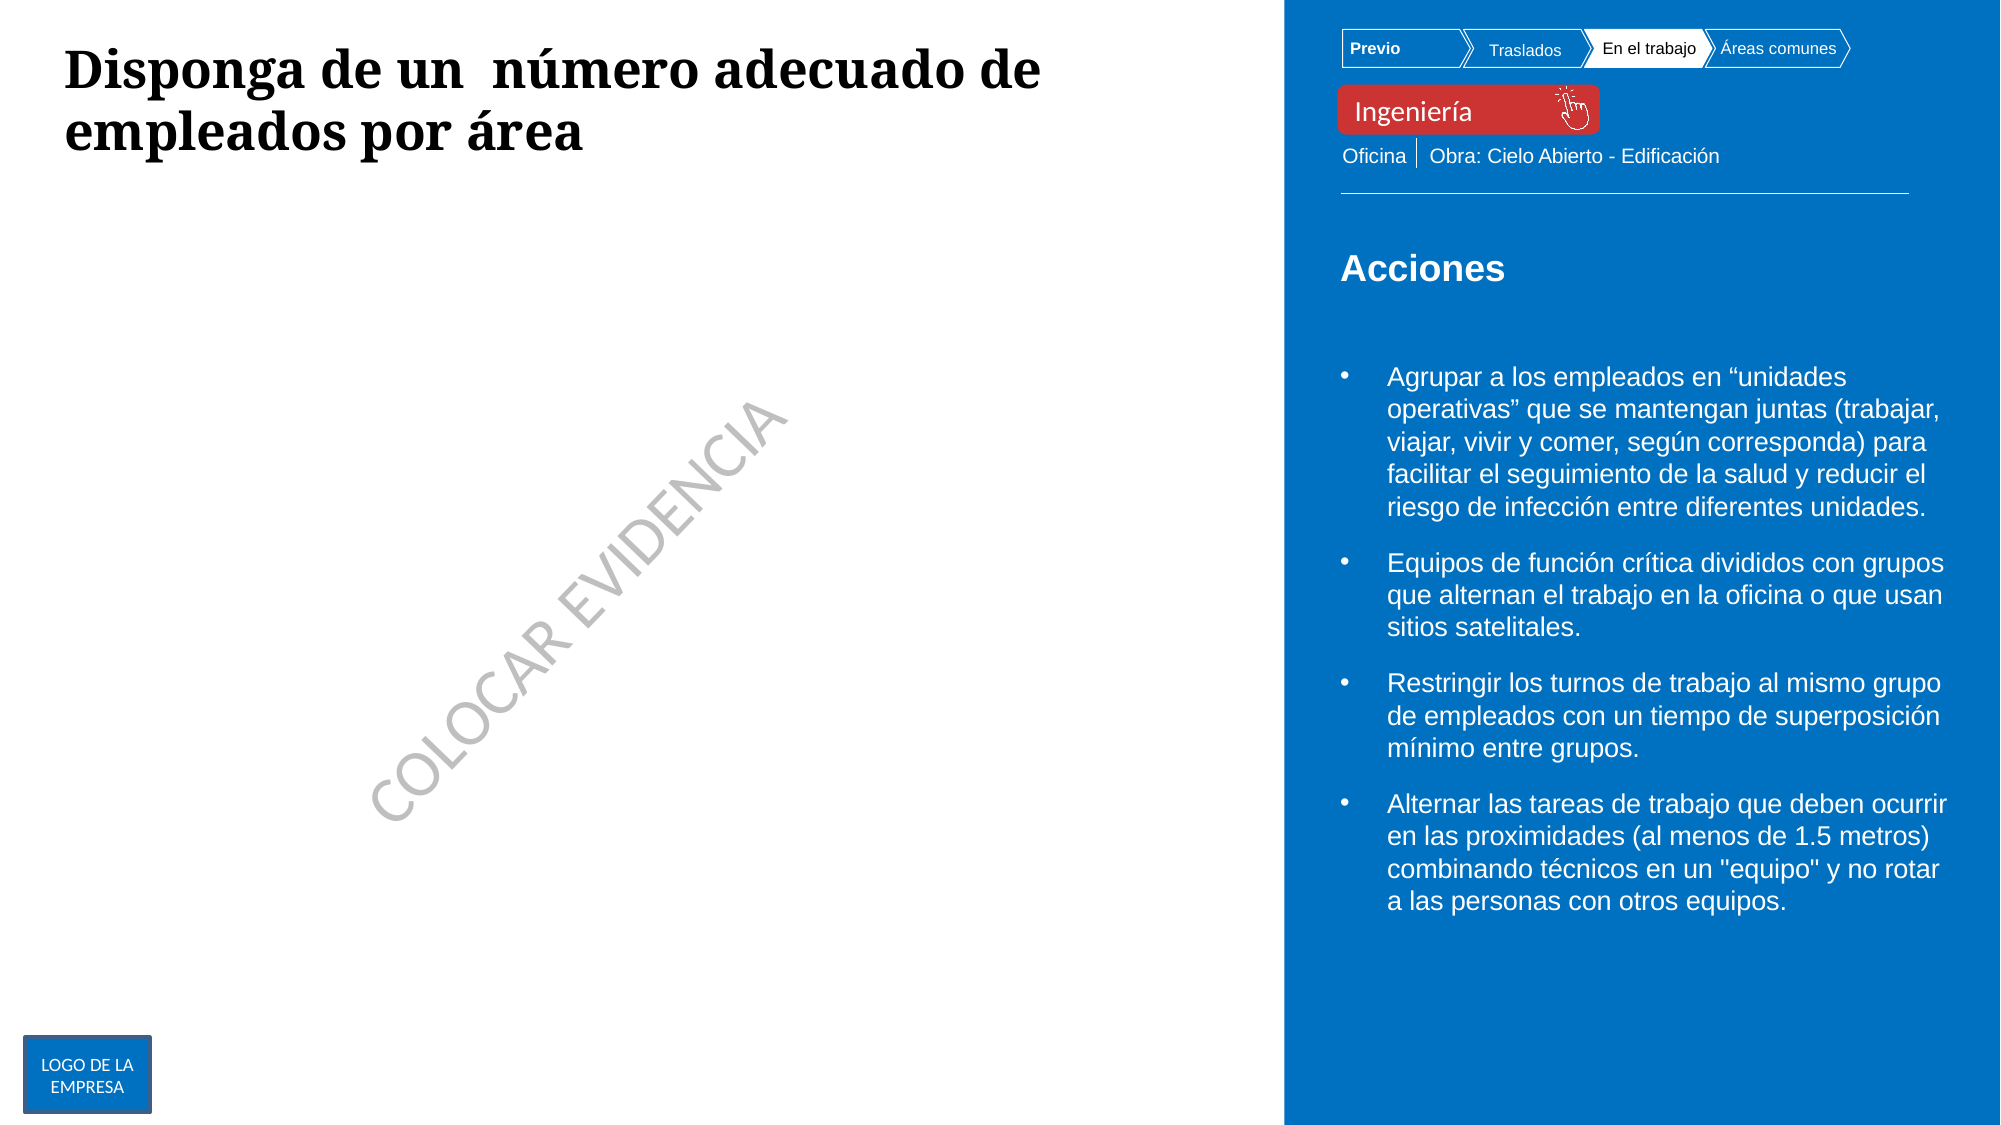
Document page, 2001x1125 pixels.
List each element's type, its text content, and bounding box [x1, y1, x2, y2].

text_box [1337, 84, 1601, 135]
text_box Previo [1350, 36, 1459, 58]
text_box [1588, 42, 1592, 55]
text_box Sana Distancia Oficina Obra: Cielo Abierto - Edificación [1339, 87, 1883, 168]
text_box COLOCAR EVIDENCIA [287, 312, 858, 902]
text_box Áreas comunes [1718, 36, 1855, 58]
title Disponga de un número adecuado de empleados por área [62, 34, 1257, 225]
text_box En el trabajo [1600, 36, 1701, 58]
text_box Acciones Agrupar a los empleados en “unidades operativas” que se mantengan juntas (trabajar, viajar, vivir y comer, según corresponda) para facilitar el seguimiento de la salud y reducir el riesgo de infección entre diferentes unidades. Equipos de función crítica divididos con grupos que alternan el trabajo en la oficina o que usan sitios satelitales. Restringir los turnos de trabajo al mismo grupo de empleados con un tiempo de superposición mínimo entre grupos. Alternar las tareas de trabajo que deben ocurrir en las proximidades (al menos de 1.5 metros) combinando técnicos en un "equipo" y no rotar a las personas con otros equipos. [1338, 242, 1963, 916]
text_box [1342, 29, 1471, 68]
text_box [1463, 29, 1585, 68]
text_box [1705, 29, 1846, 68]
text_box Traslados [1487, 37, 1588, 60]
text_box [1584, 29, 1713, 68]
